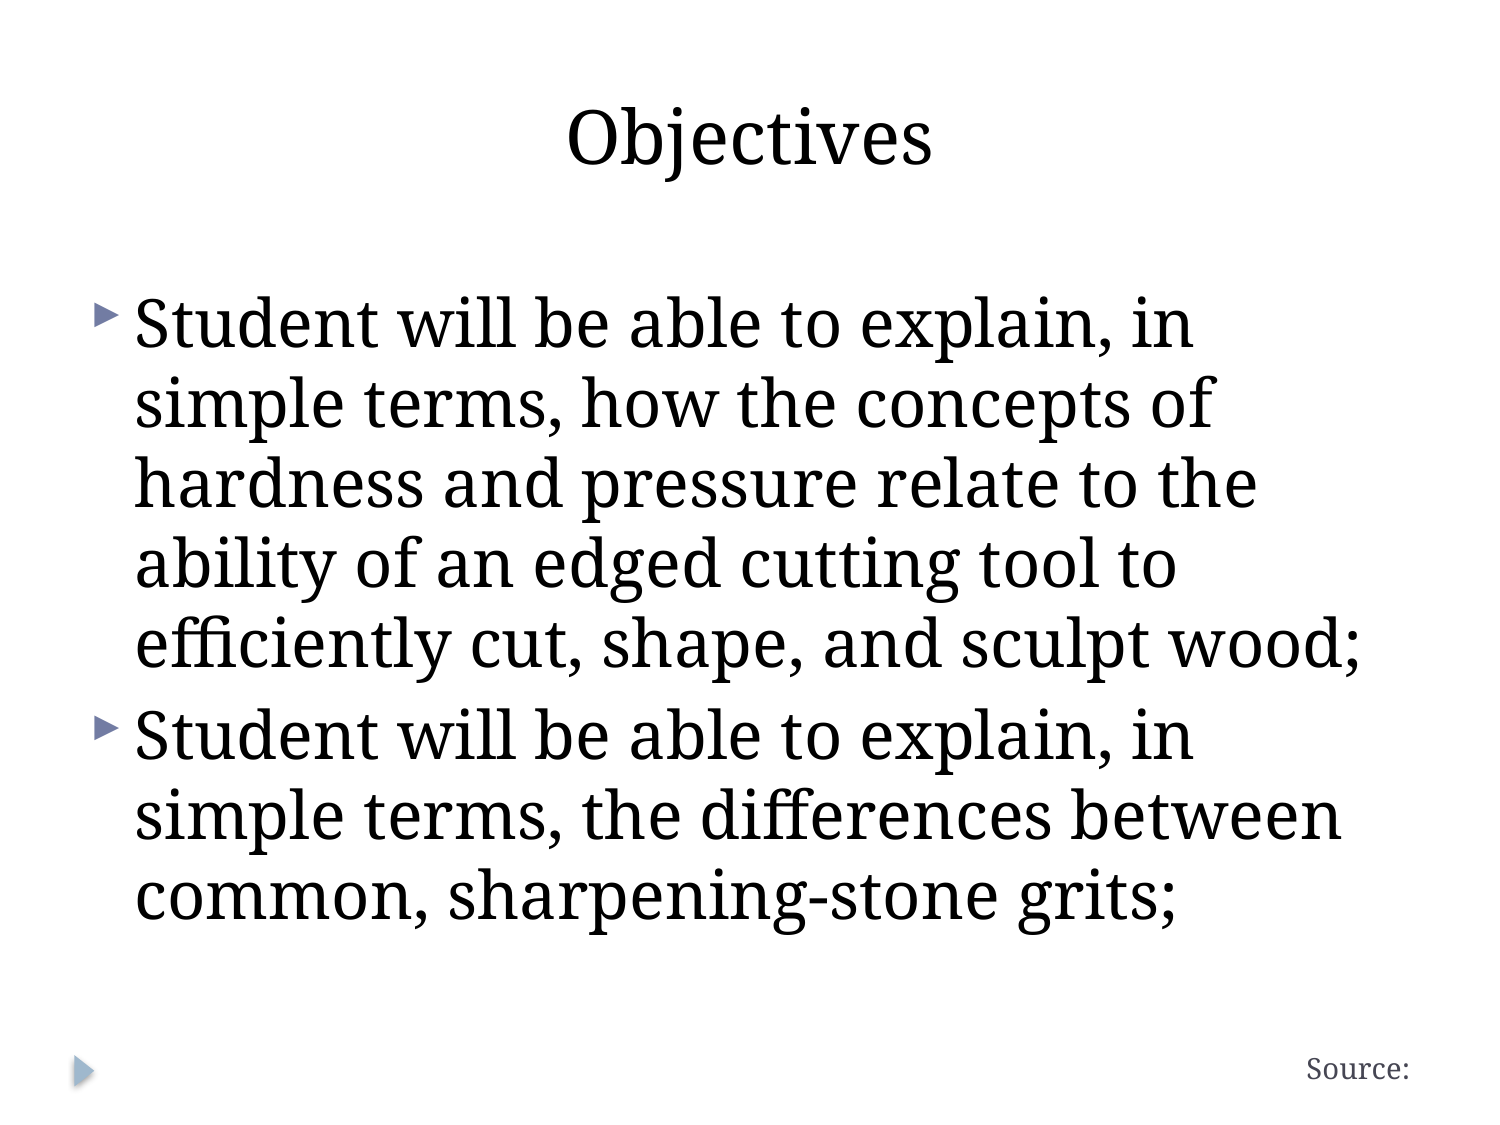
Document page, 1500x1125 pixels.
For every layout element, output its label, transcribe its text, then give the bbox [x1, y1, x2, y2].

footer Source: [536, 1042, 1425, 1103]
title Objectives [74, 24, 1426, 188]
list Student will be able to explain, in simple terms, how the concepts of hardness and pressure relate to the ability of an edged cutting tool to efficiently cut, shape, and sculpt wood; Student will be able to explain, in simple terms, the differences between common, sharpening-stone grits; [74, 273, 1426, 958]
